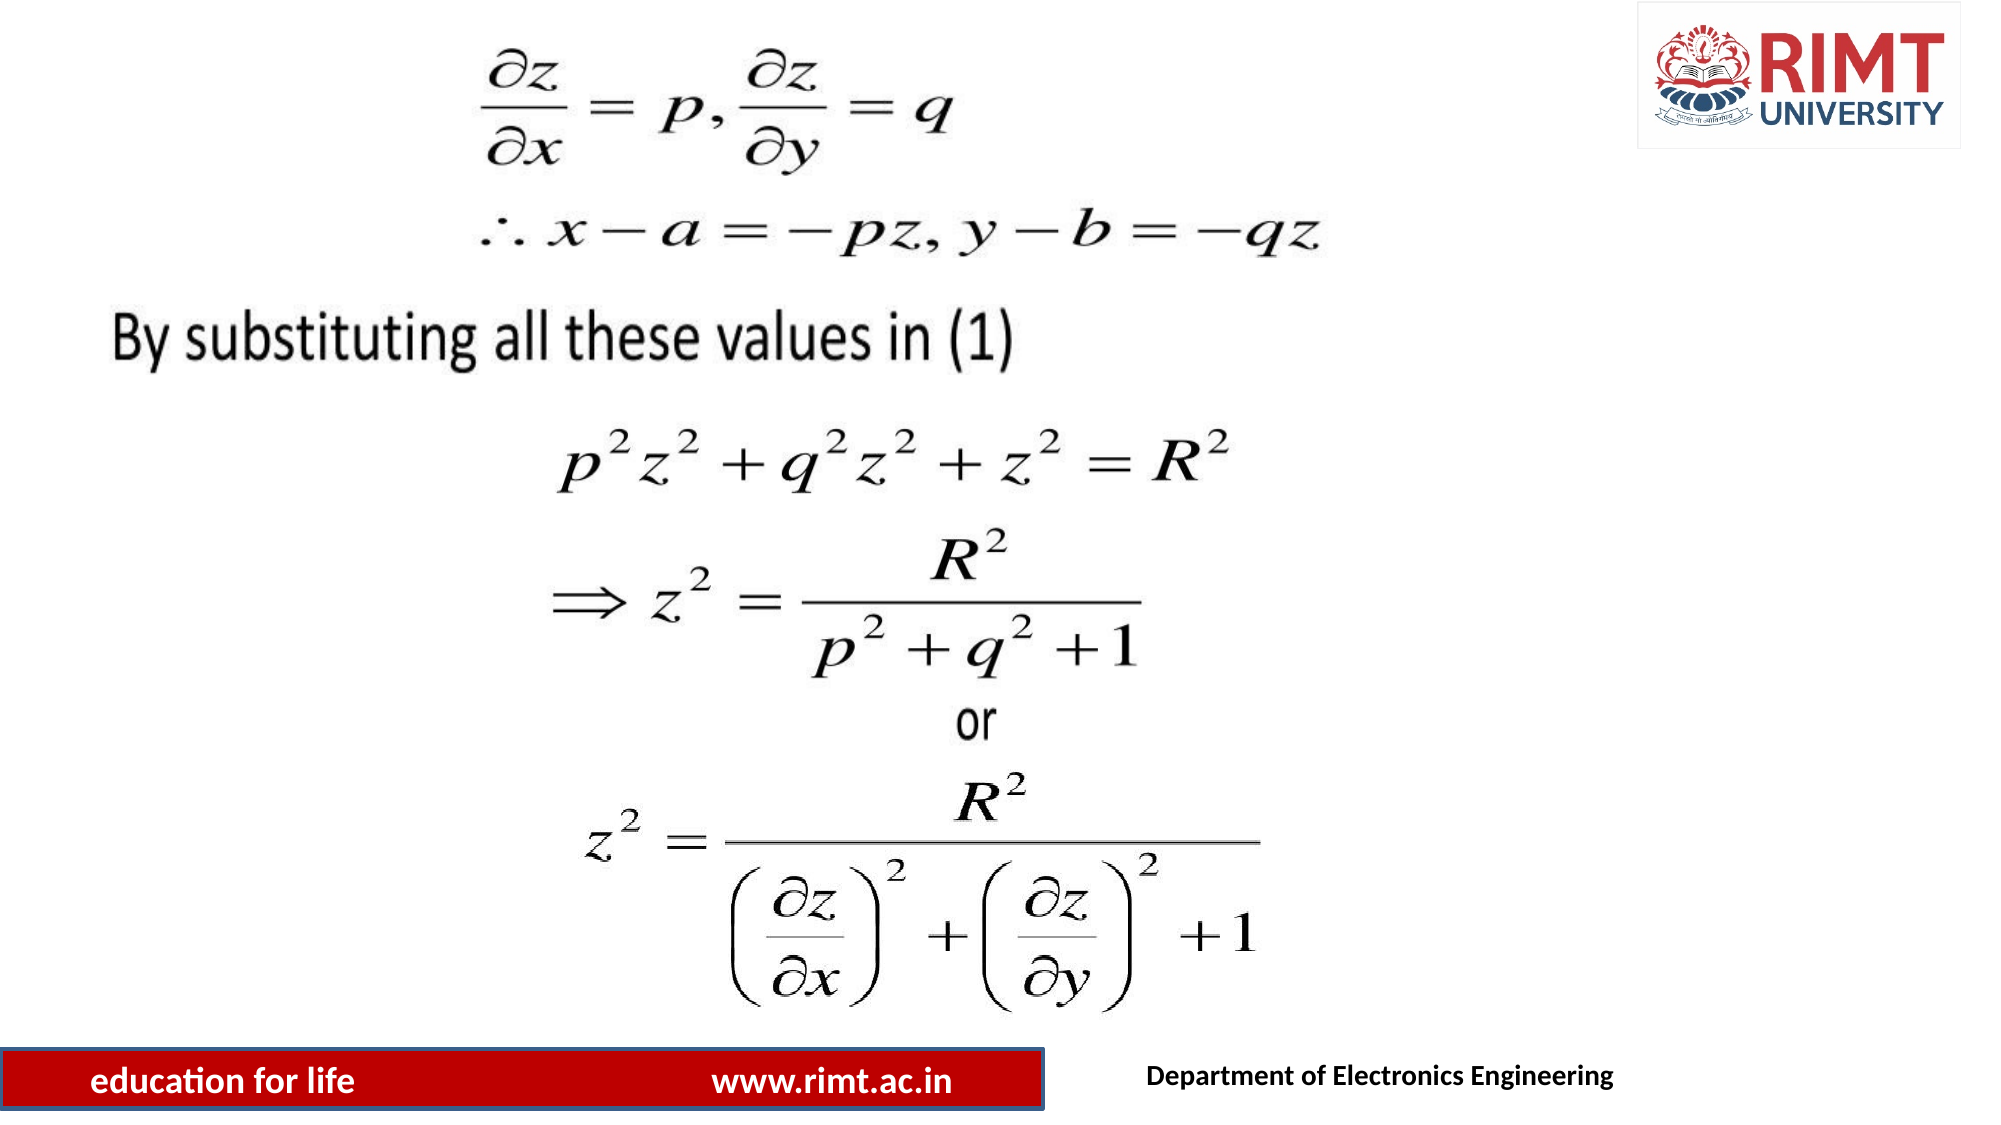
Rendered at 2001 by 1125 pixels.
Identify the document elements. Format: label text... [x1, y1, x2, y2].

picture [97, 304, 1036, 376]
picture [226, 34, 1505, 258]
picture [481, 411, 1262, 1020]
text_box Department of Electronics Engineering [1042, 1044, 1718, 1104]
picture [1637, 1, 1961, 149]
text_box education for life www.rimt.ac.in [0, 1047, 1045, 1111]
